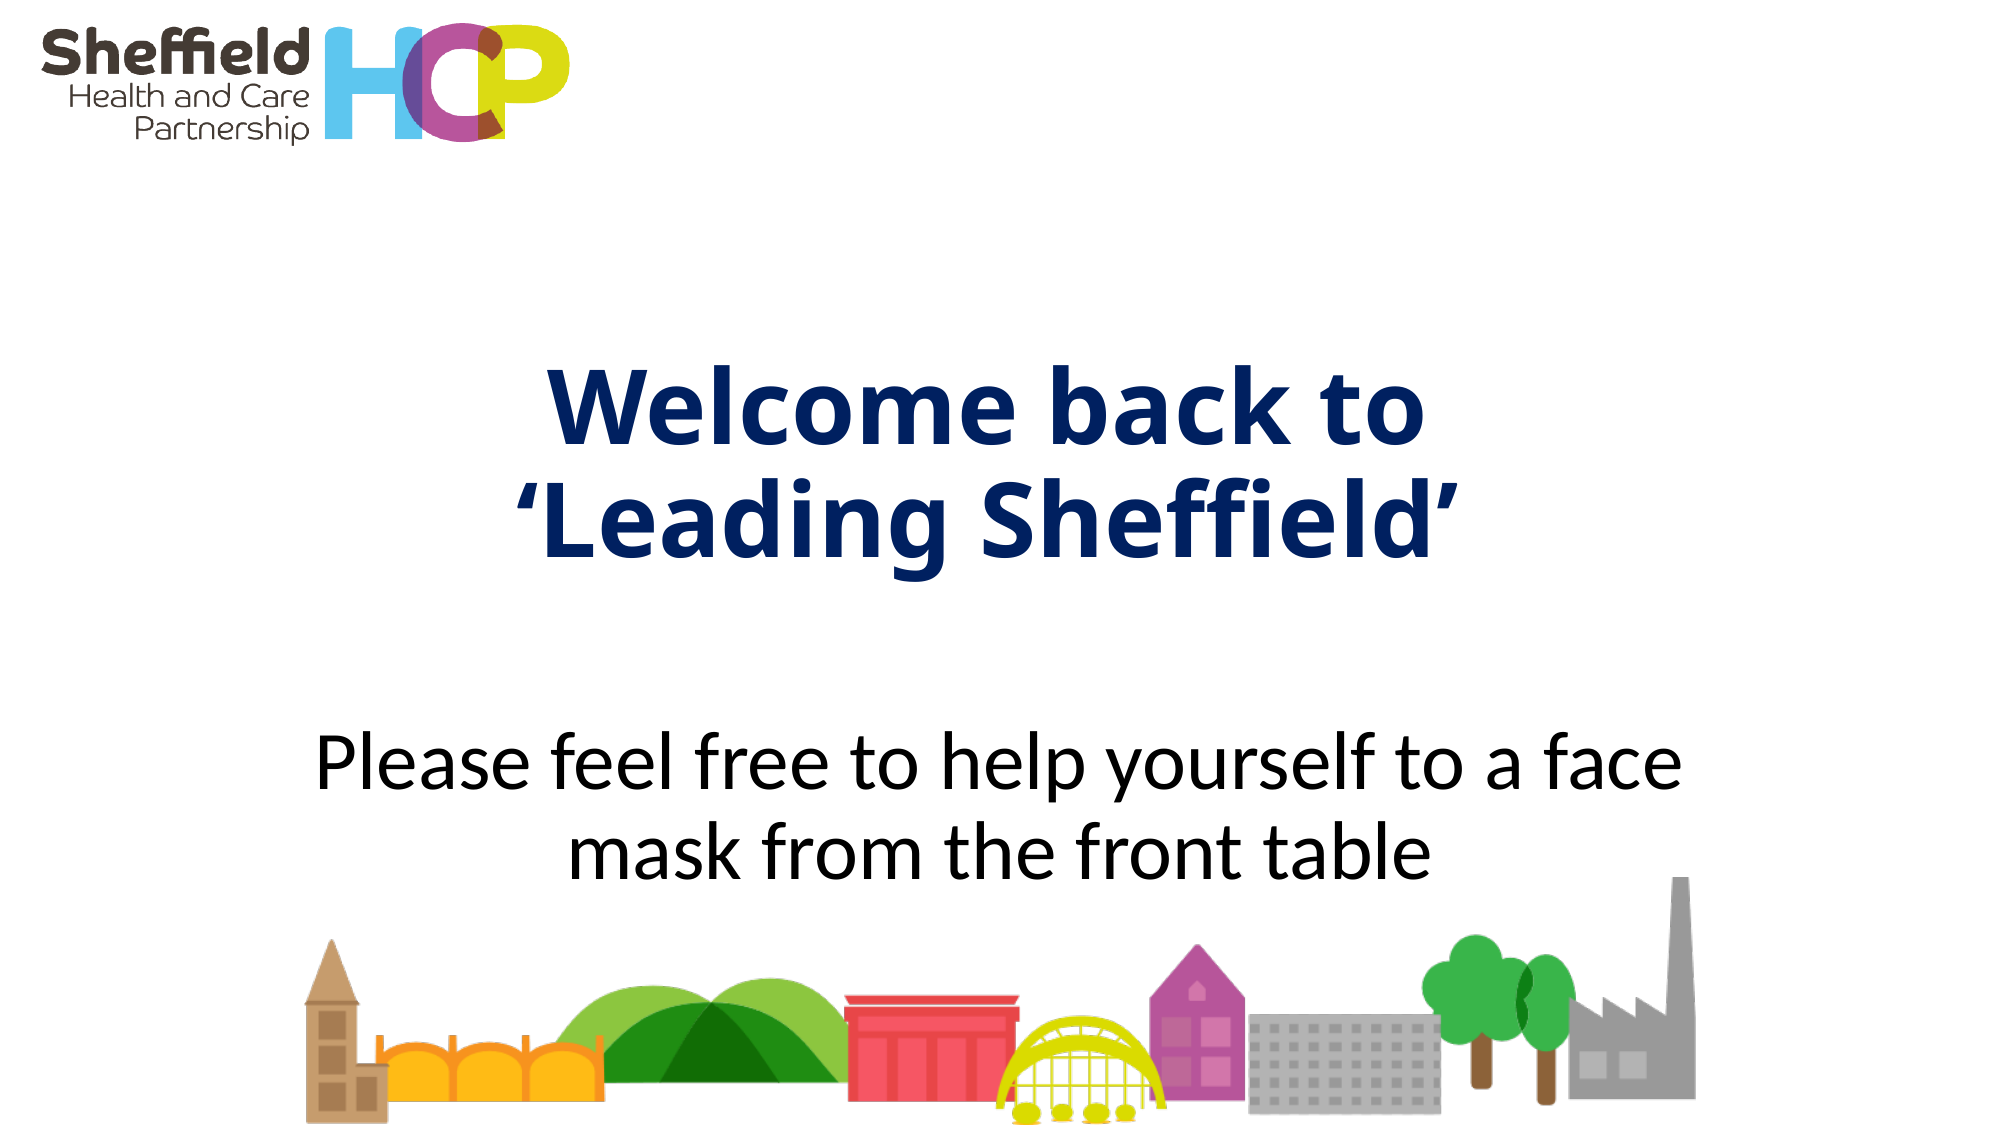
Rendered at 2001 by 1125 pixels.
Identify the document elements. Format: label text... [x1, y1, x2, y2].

picture [304, 982, 1696, 1125]
title Welcome back to ‘Leading Sheffield’ [350, 346, 1626, 588]
subtitle Please feel free to help yourself to a face mask from the front table [249, 709, 1750, 982]
picture [41, 23, 570, 146]
